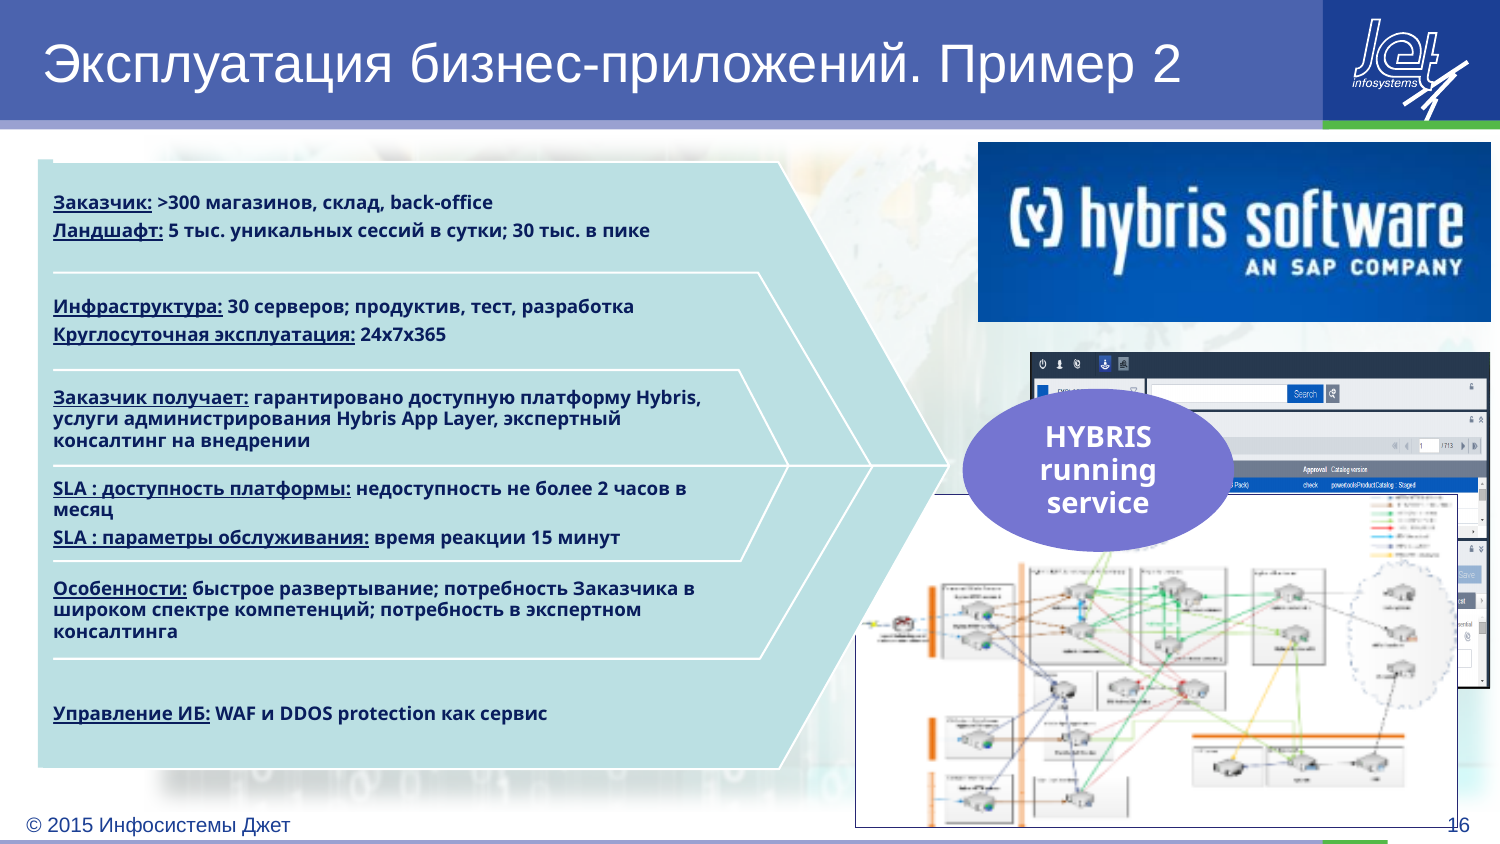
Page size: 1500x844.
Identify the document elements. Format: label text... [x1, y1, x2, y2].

picture [144, 135, 1500, 827]
slide_number 16 [1416, 821, 1500, 839]
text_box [37, 159, 952, 770]
title Эксплуатация бизнес-приложений. Пример 2 [29, 16, 1294, 105]
